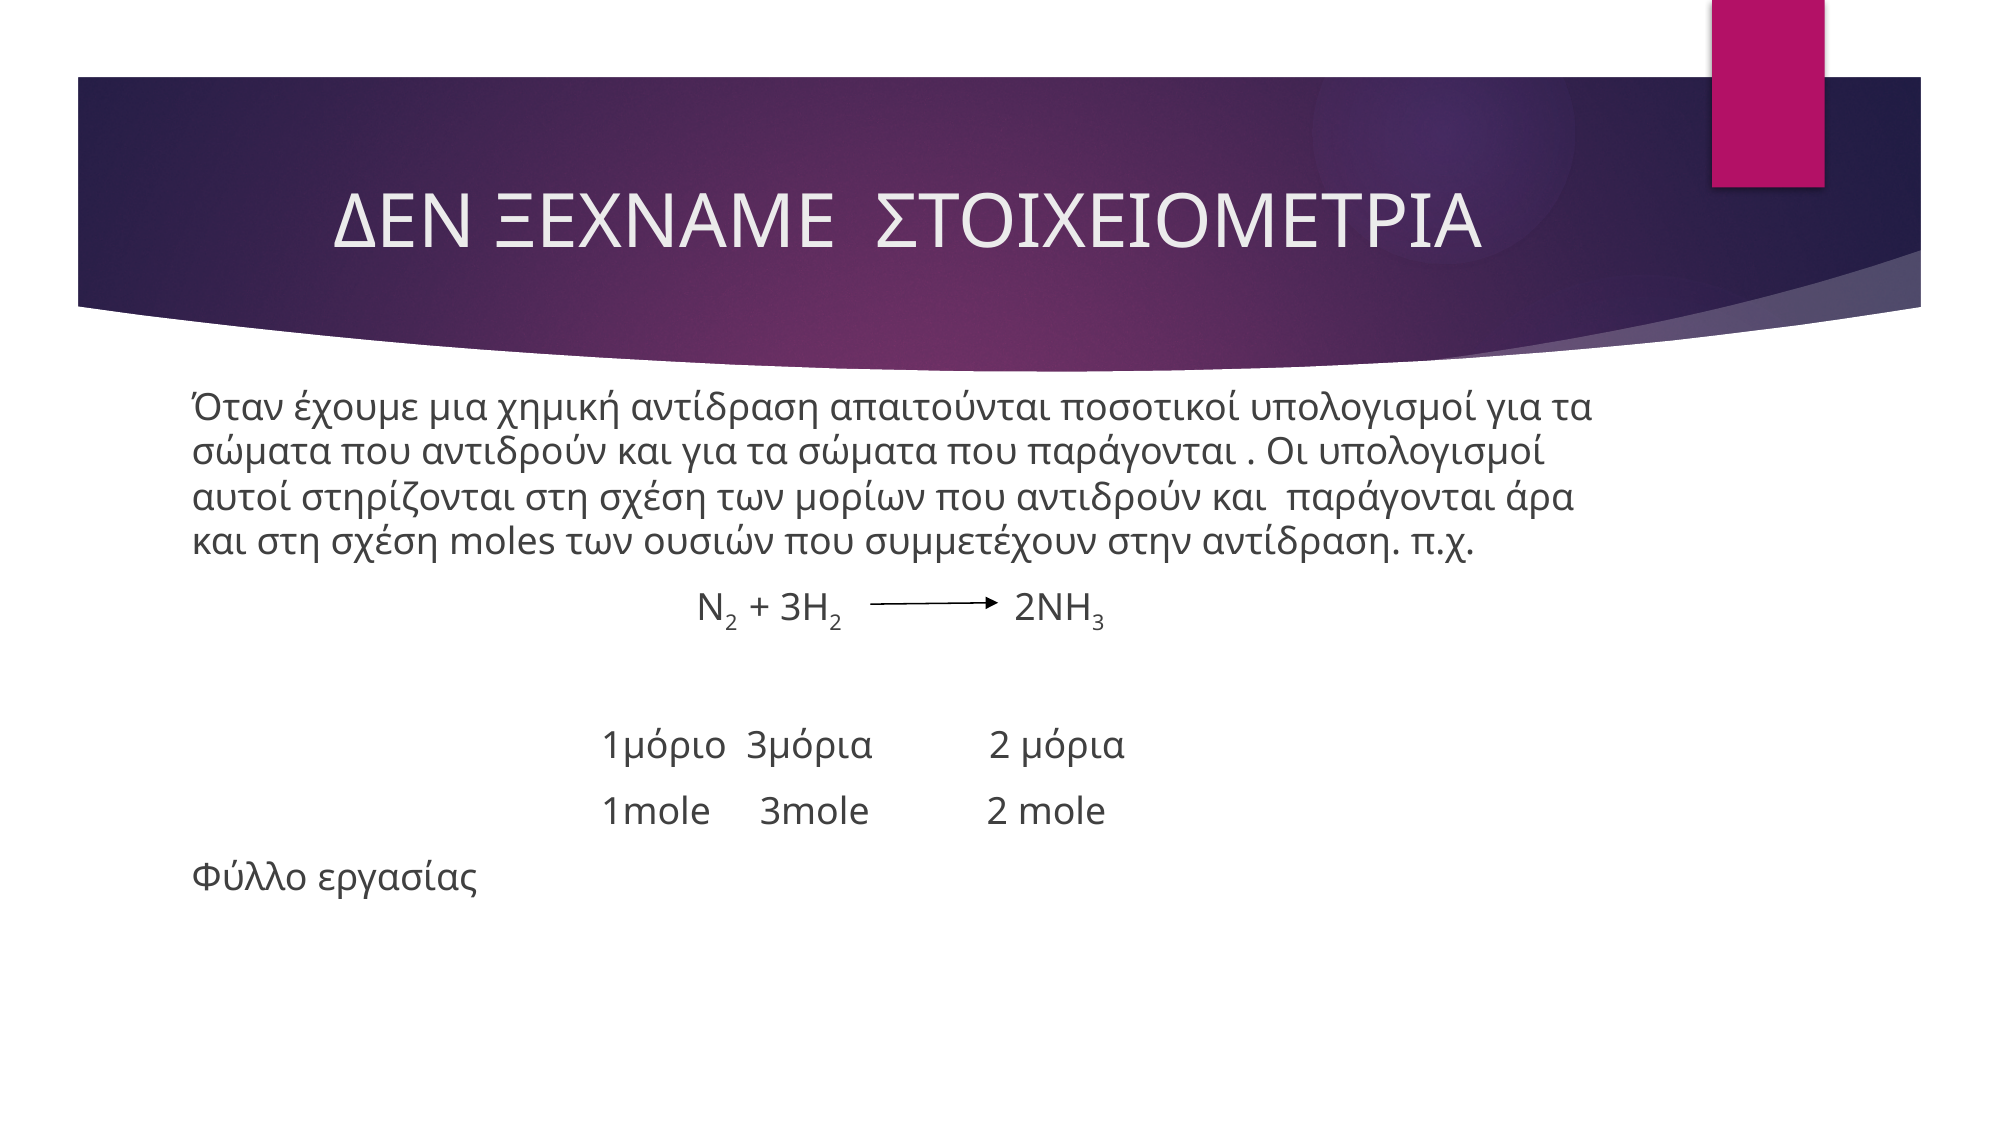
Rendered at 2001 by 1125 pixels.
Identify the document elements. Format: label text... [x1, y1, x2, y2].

title ΔΕΝ ΞΕΧΝΑΜΕ ΣΤΟΙΧΕΙΟΜΕΤΡΙΑ [189, 159, 1627, 276]
list Όταν έχουμε μια χημική αντίδραση απαιτούνται ποσοτικοί υπολογισμοί για τα σώματα που αντιδρούν και για τα σώματα που παράγονται . Οι υπολογισμοί αυτοί στηρίζονται στη σχέση των μορίων που αντιδρούν και παράγονται άρα και στη σχέση moles των ουσιών που συμμετέχουν στην αντίδραση. π.χ. Ν2 + 3Η2 2ΝΗ3 1μόριο 3μόρια 2 μόρια 1mole 3mole 2 mole Φύλλο εργασίας [176, 375, 1625, 936]
